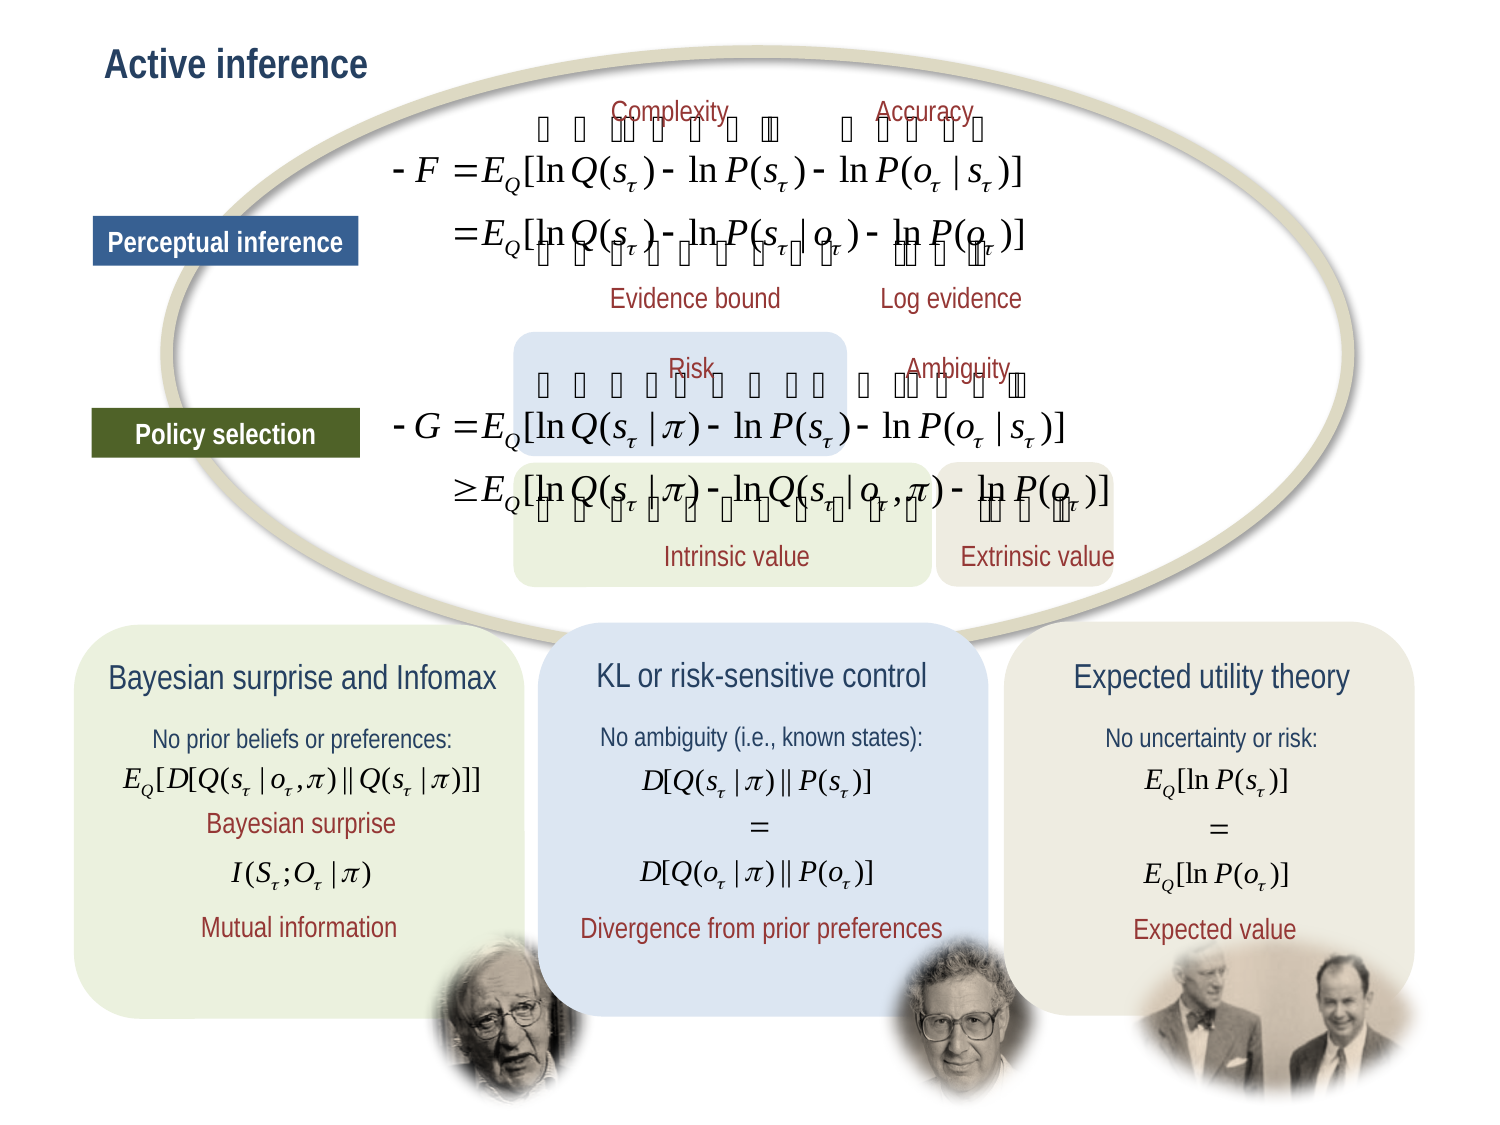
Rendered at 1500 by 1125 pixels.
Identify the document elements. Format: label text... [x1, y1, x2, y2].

text_box [486, 49, 1029, 83]
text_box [386, 84, 1131, 581]
text_box Policy selection [91, 407, 360, 458]
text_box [935, 462, 1434, 1110]
text_box Active inference [88, 29, 384, 95]
text_box [1136, 119, 1351, 460]
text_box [513, 589, 932, 1114]
text_box Perceptual inference [92, 215, 359, 266]
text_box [73, 462, 508, 1115]
text_box [164, 118, 381, 461]
